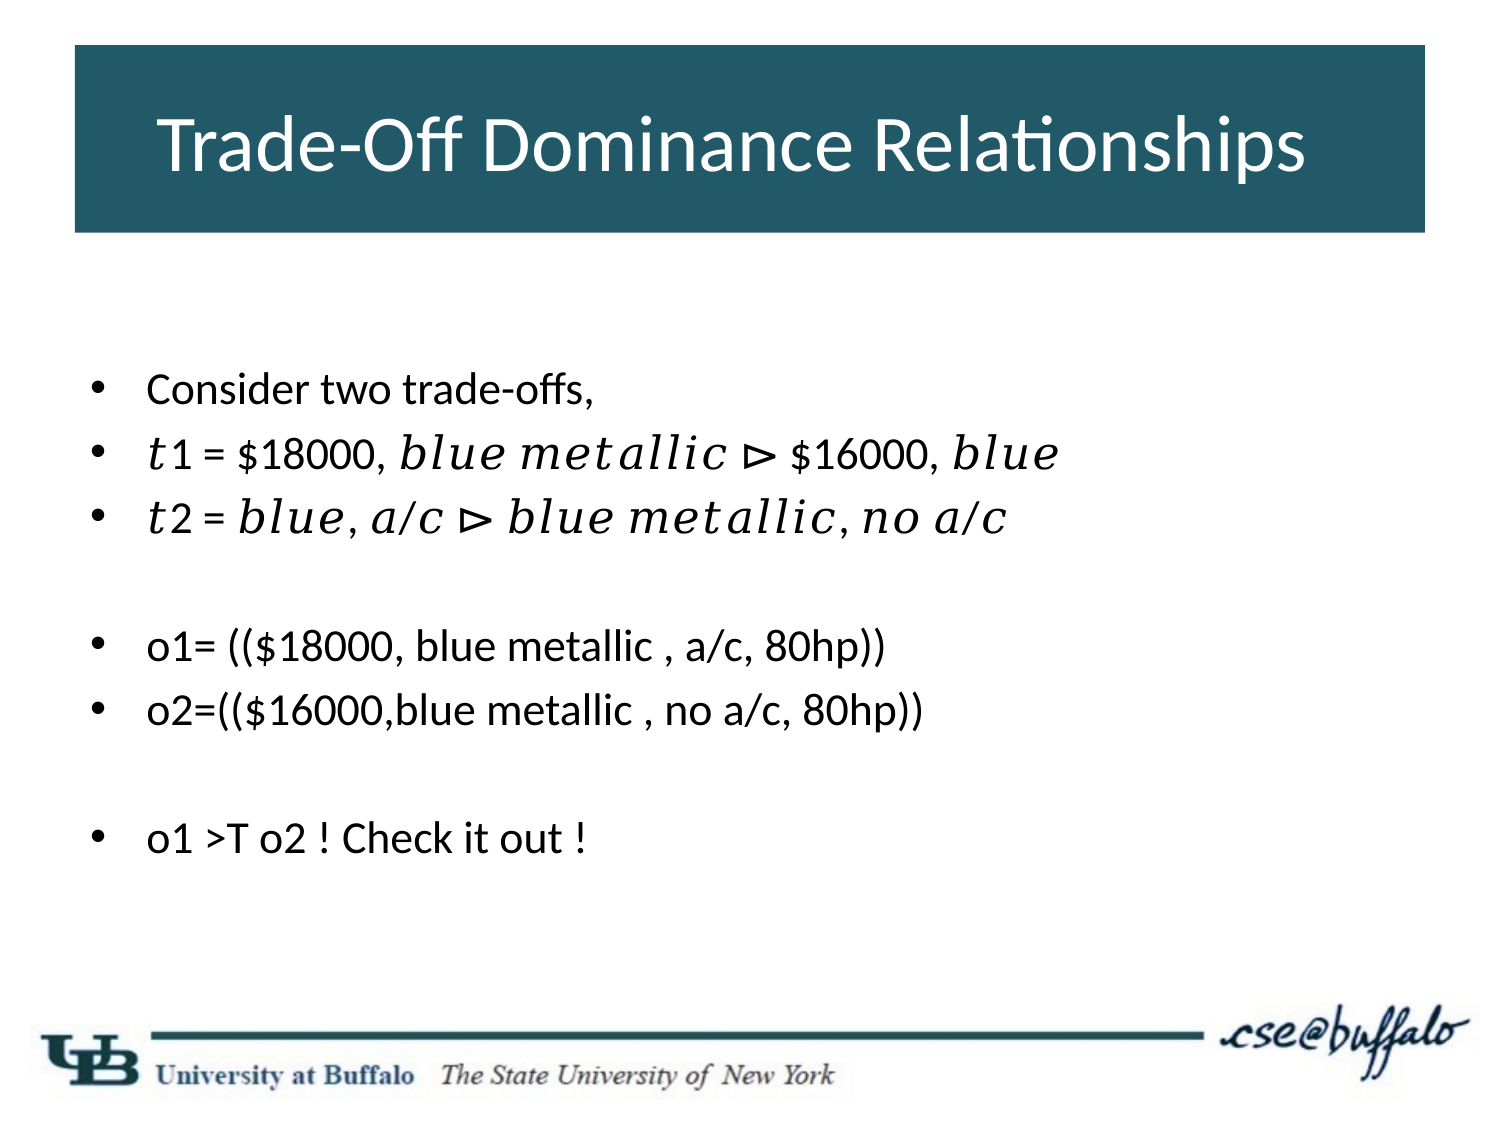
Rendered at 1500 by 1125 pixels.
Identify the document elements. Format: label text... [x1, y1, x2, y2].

text_box Trade-Off Dominance Relationships [74, 45, 1425, 233]
picture [9, 1002, 1500, 1124]
list Consider two trade-offs, 𝑡1 = $18000, 𝑏𝑙𝑢𝑒 𝑚𝑒𝑡𝑎𝑙𝑙𝑖𝑐 ⊳ $16000, 𝑏𝑙𝑢𝑒 𝑡2 = 𝑏𝑙𝑢𝑒, 𝑎/𝑐 ⊳ 𝑏𝑙𝑢𝑒 𝑚𝑒𝑡𝑎𝑙𝑙𝑖𝑐, 𝑛𝑜 𝑎/𝑐 o1= (($18000, blue metallic , a/c, 80hp)) o2=(($16000,blue metallic , no a/c, 80hp)) o1 >T o2 ! Check it out ! [75, 262, 1425, 1001]
